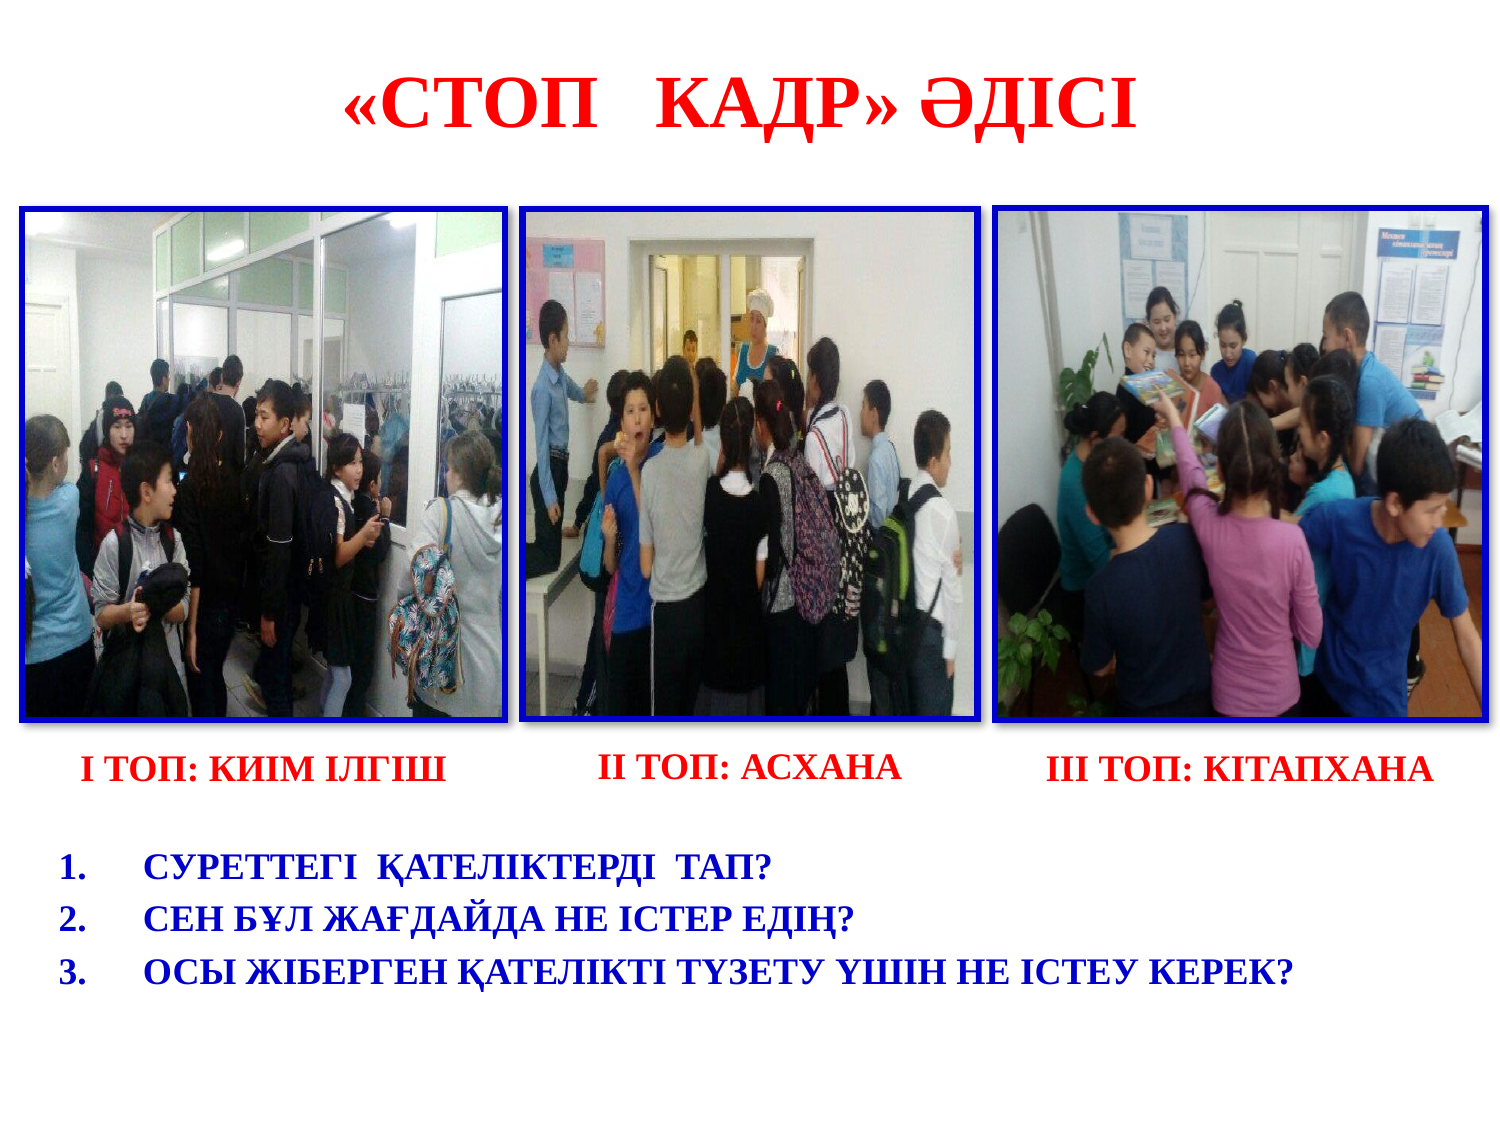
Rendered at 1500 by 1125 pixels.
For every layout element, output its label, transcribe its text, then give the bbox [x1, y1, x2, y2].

picture [24, 211, 503, 717]
text_box ІІІ топ: кітапхана [1030, 736, 1450, 797]
text_box І топ: Киім ілгіш [65, 736, 462, 797]
picture [525, 211, 975, 716]
picture [997, 210, 1483, 717]
text_box ІІ топ: Асхана [582, 734, 918, 794]
title «Стоп кадр» әдісі [137, 19, 1363, 177]
list Суреттегі қателіктерді тап? Сен бұл жағдайда не істер едің? Осы жіберген қателікті түзету үшін не істеу керек? [43, 834, 1394, 1125]
